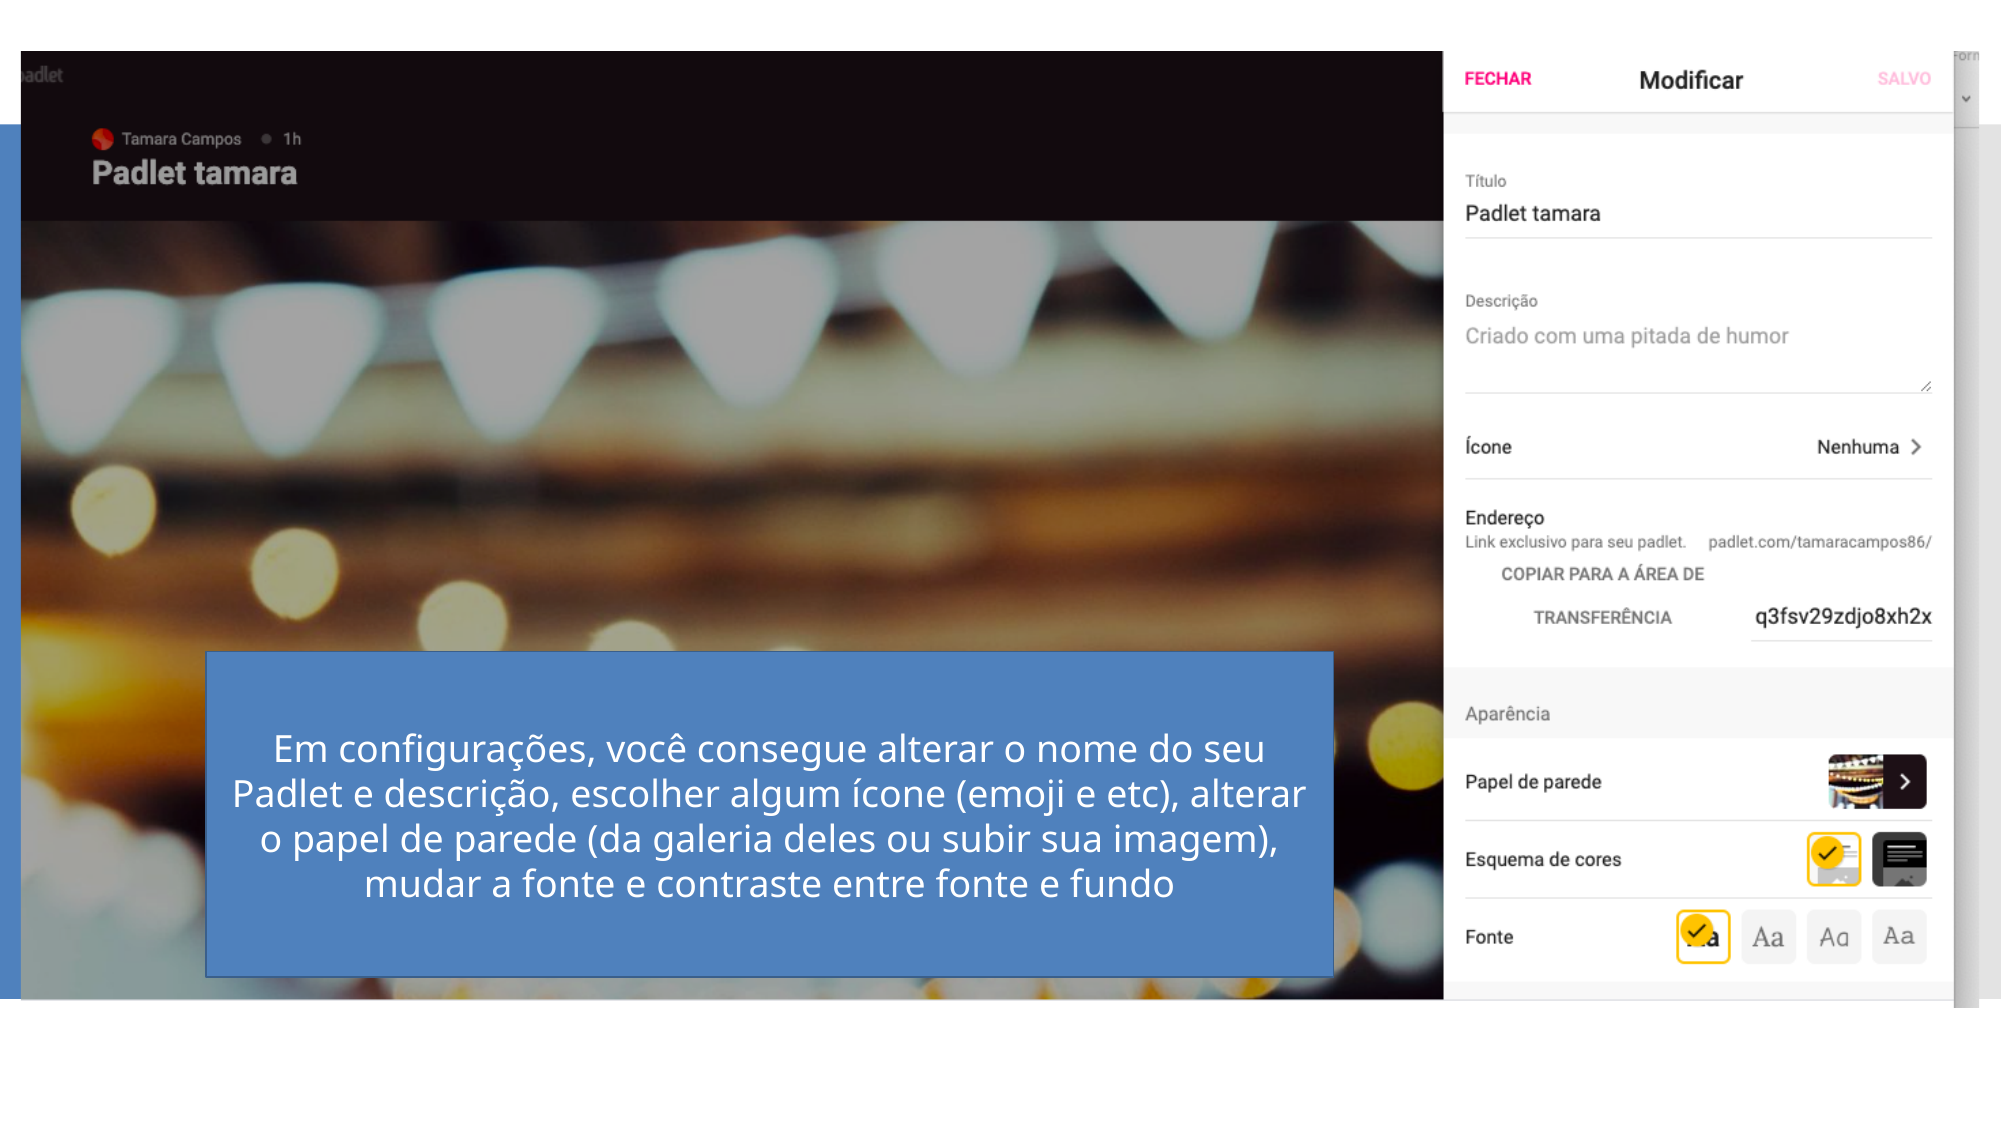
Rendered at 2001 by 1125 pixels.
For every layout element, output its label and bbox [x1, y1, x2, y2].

list [20, 51, 1980, 1009]
